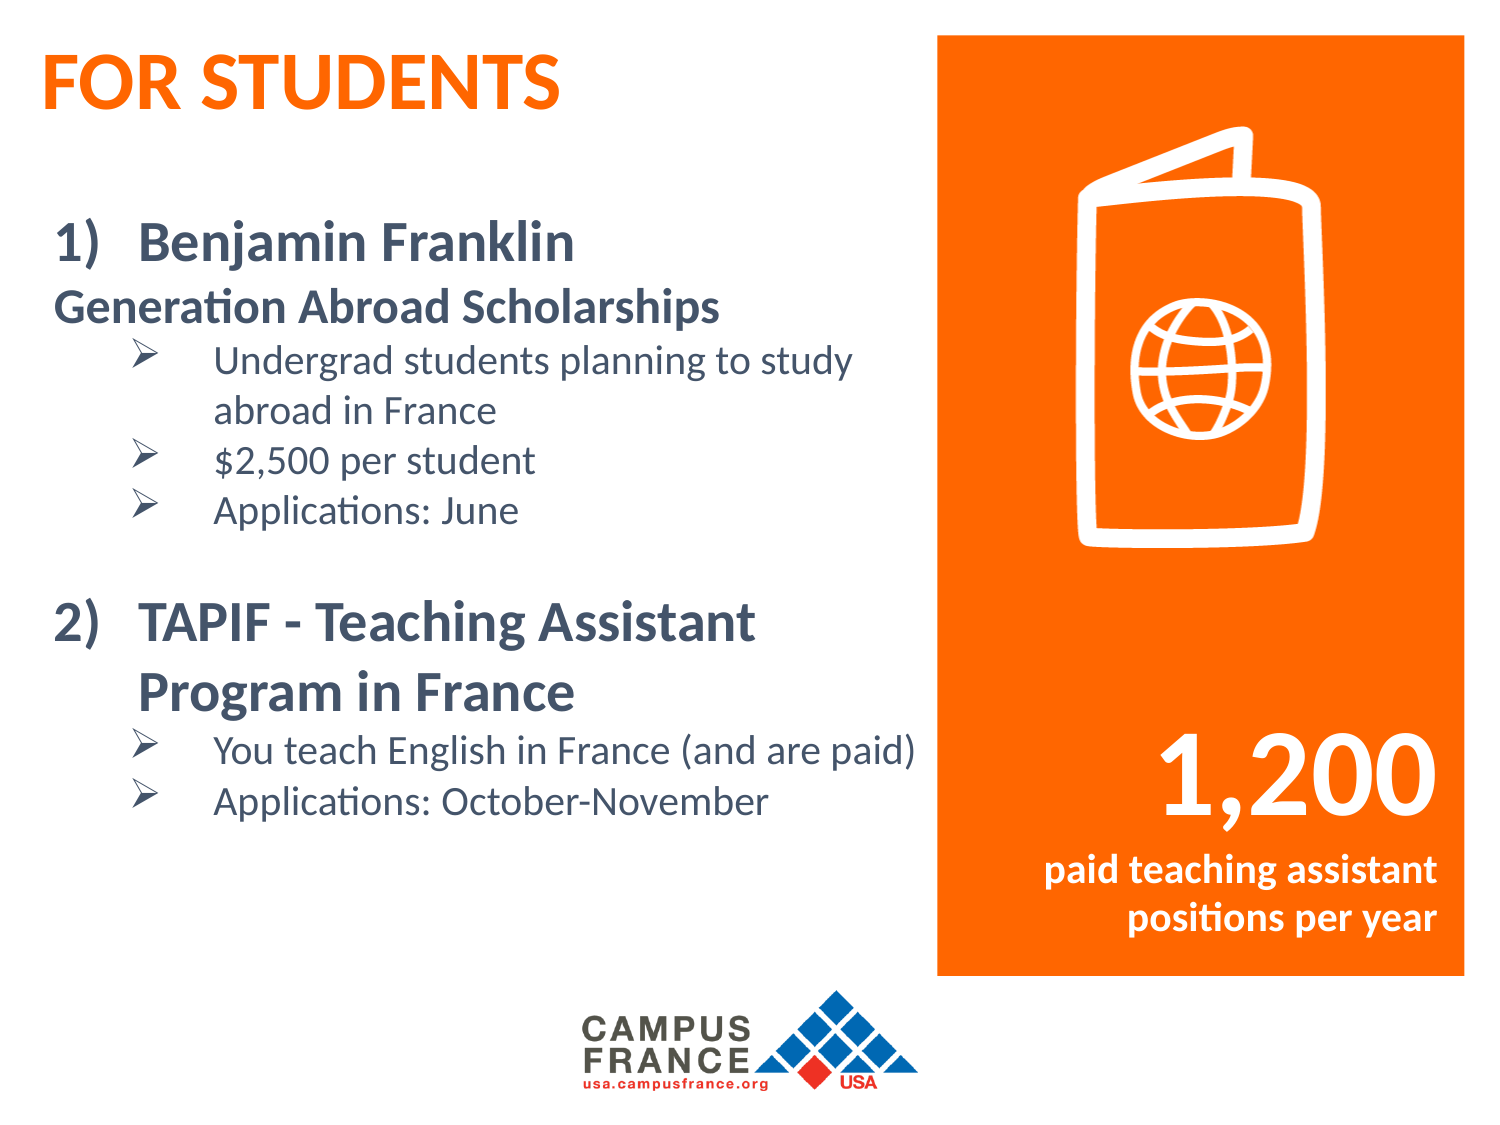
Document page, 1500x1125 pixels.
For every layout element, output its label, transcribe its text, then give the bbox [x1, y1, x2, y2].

text_box [844, 831, 1465, 976]
text_box 1,200 paid teaching assistant positions per year [889, 692, 1465, 949]
picture [582, 990, 918, 1091]
text_box FOR STUDENTS [39, 35, 816, 150]
text_box Benjamin Franklin Generation Abroad Scholarships Undergrad students planning to study abroad in France $2,500 per student Applications: June TAPIF - Teaching Assistant Program in France You teach English in France (and are paid) Applications: October-November [39, 195, 938, 831]
picture [846, 0, 1500, 692]
